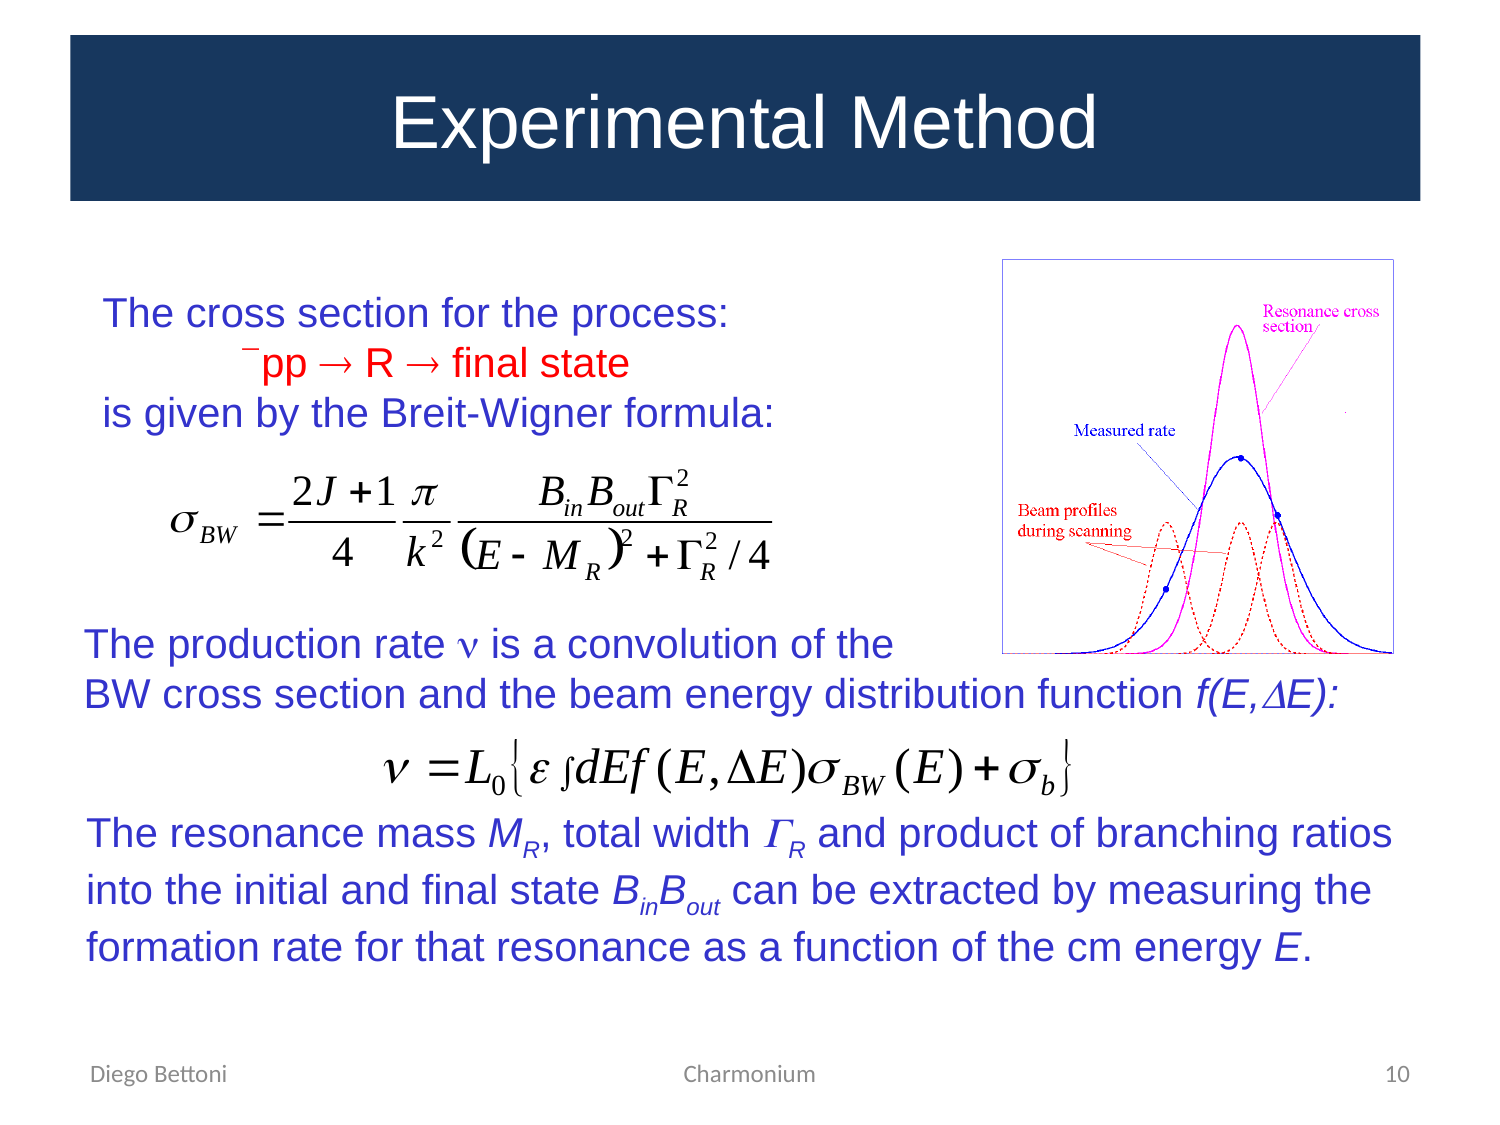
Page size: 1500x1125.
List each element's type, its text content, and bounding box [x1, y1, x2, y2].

title Experimental Method [70, 35, 1421, 201]
text_box The resonance mass MR, total width R and product of branching ratios into the initial and final state BinBout can be extracted by measuring the formation rate for that resonance as a function of the cm energy E. [71, 798, 1409, 978]
slide_number 10 [1074, 1042, 1425, 1103]
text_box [383, 739, 1080, 803]
footer Charmonium [512, 1042, 988, 1103]
slide_number Diego Bettoni [75, 1042, 425, 1103]
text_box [163, 456, 780, 592]
text_box The cross section for the process: pp  R  final state is given by the Breit-Wigner formula: [87, 278, 791, 443]
picture [997, 255, 1411, 672]
text_box The production rate  is a convolution of the BW cross section and the beam energy distribution function f(E,E): [69, 609, 1355, 725]
